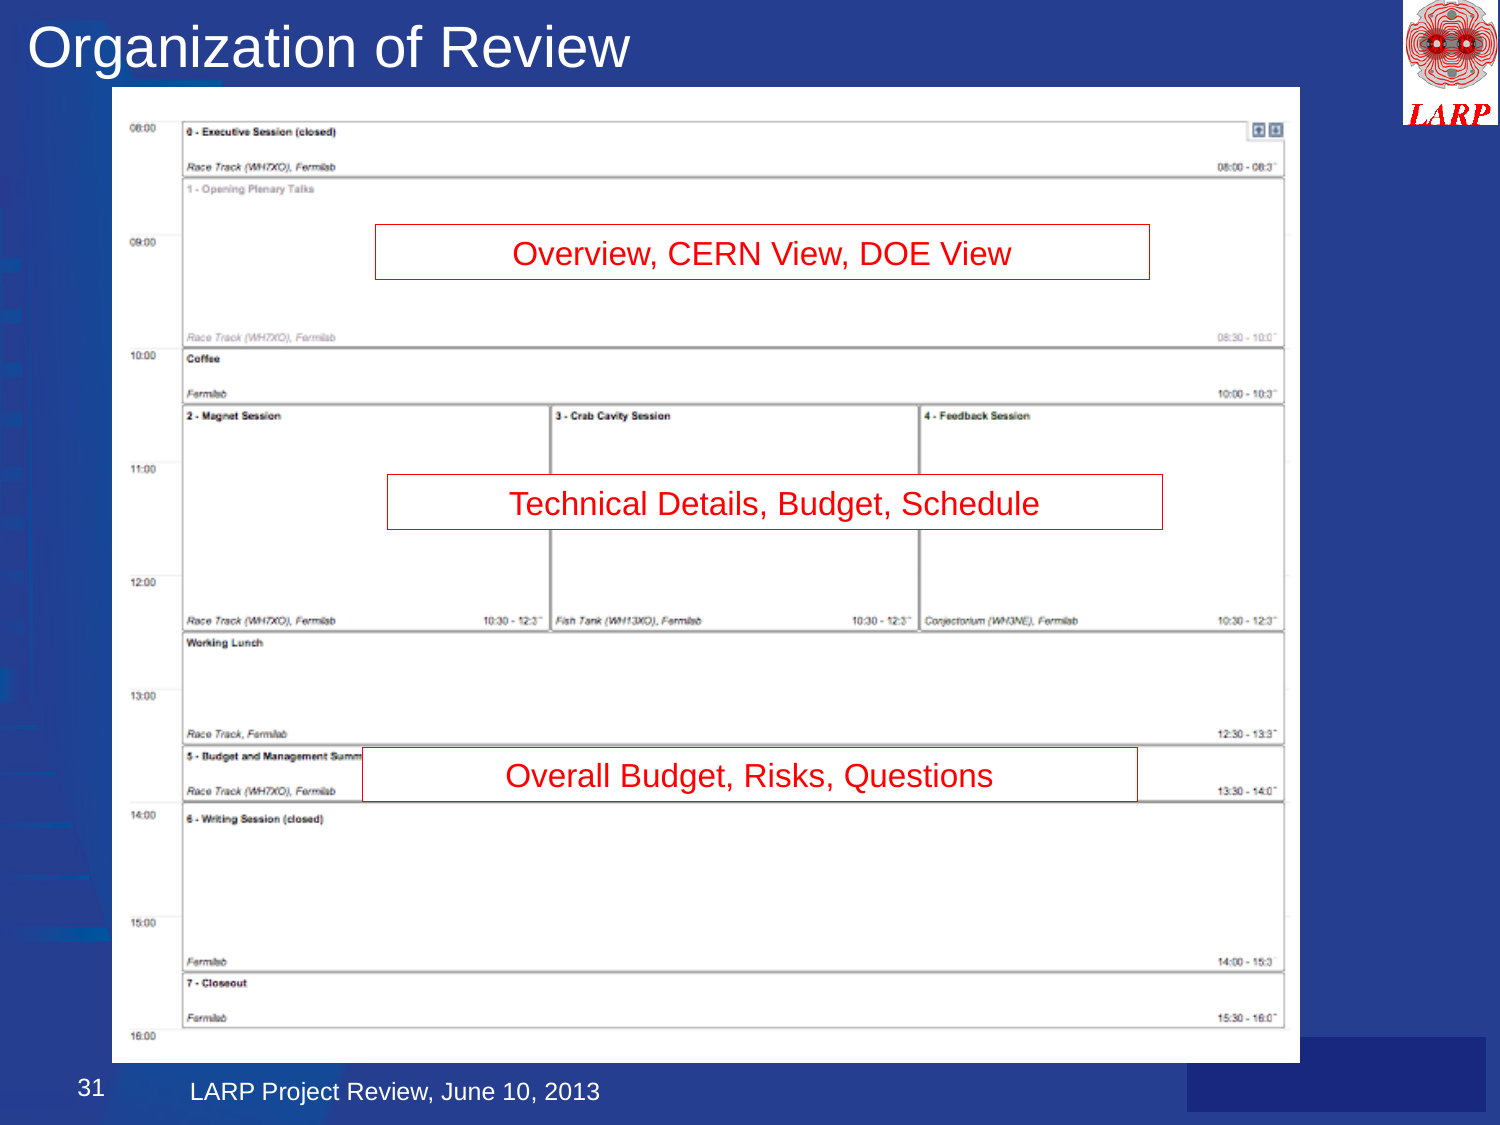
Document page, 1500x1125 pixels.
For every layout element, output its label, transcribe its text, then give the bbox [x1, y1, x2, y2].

slide_number 31 [62, 1034, 151, 1110]
title Organization of Review [12, 0, 1188, 88]
footer LARP Project Review, June 10, 2013 [174, 1072, 1048, 1113]
picture [0, 0, 1500, 1125]
